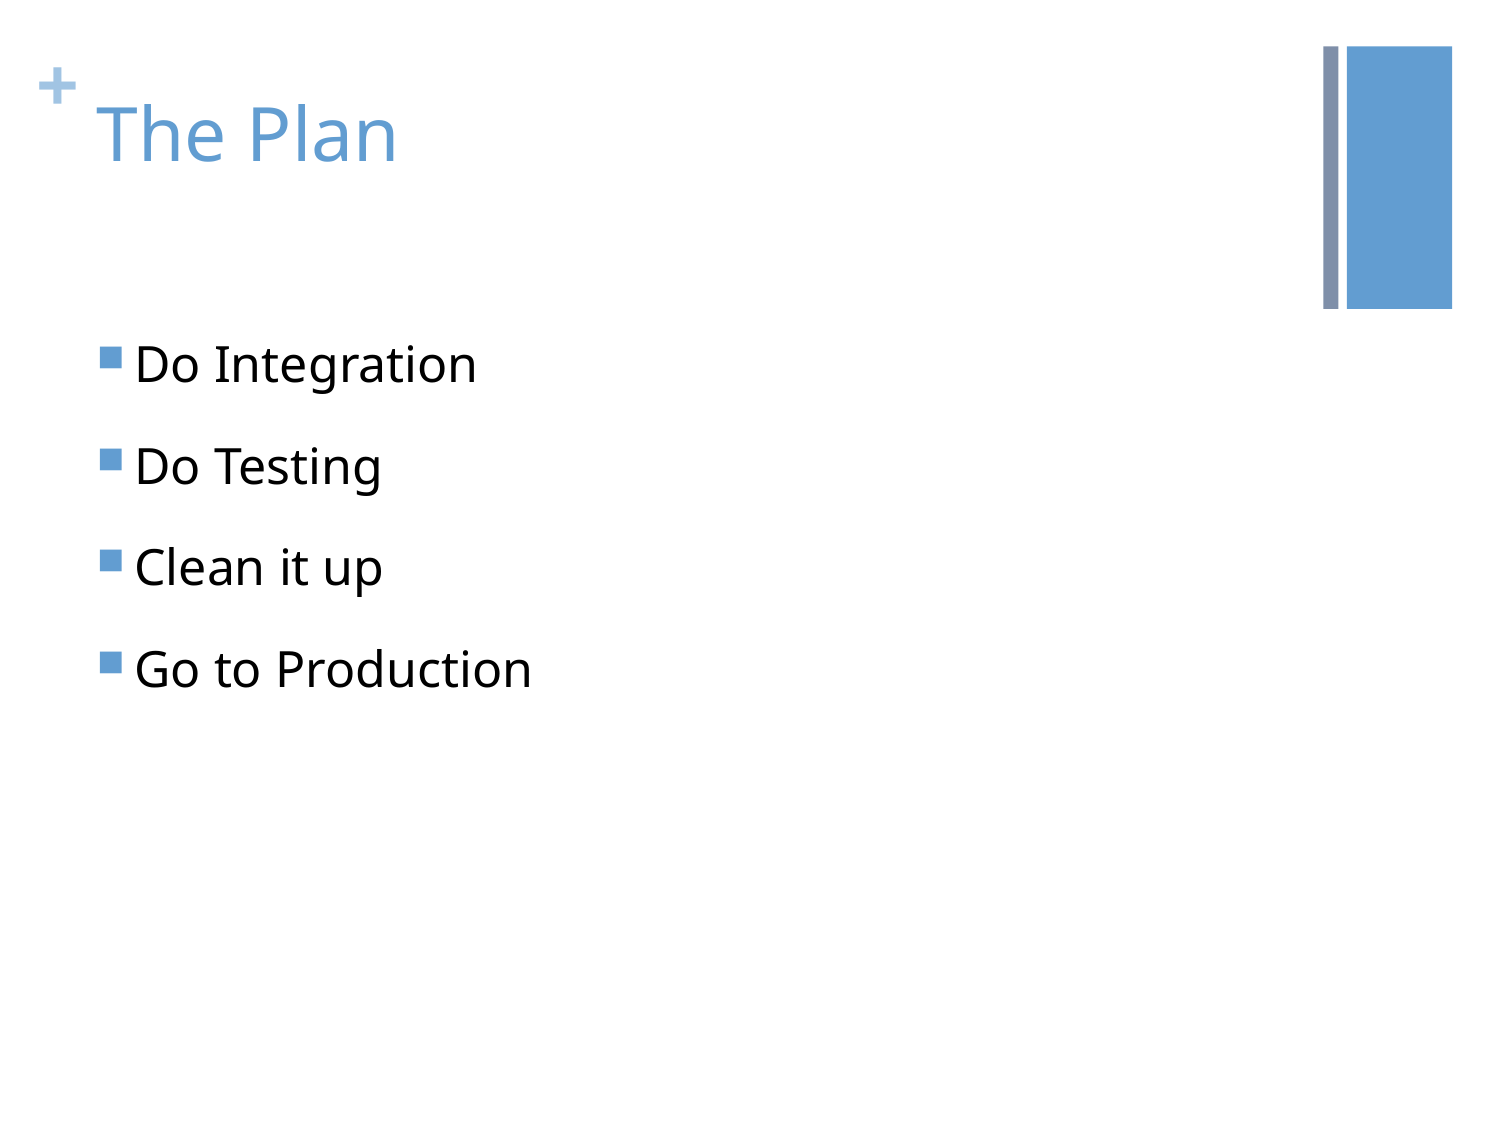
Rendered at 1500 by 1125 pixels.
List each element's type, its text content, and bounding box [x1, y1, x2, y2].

list Do Integration Do Testing Clean it up Go to Production [81, 324, 1322, 1005]
title The Plan [81, 79, 1322, 263]
